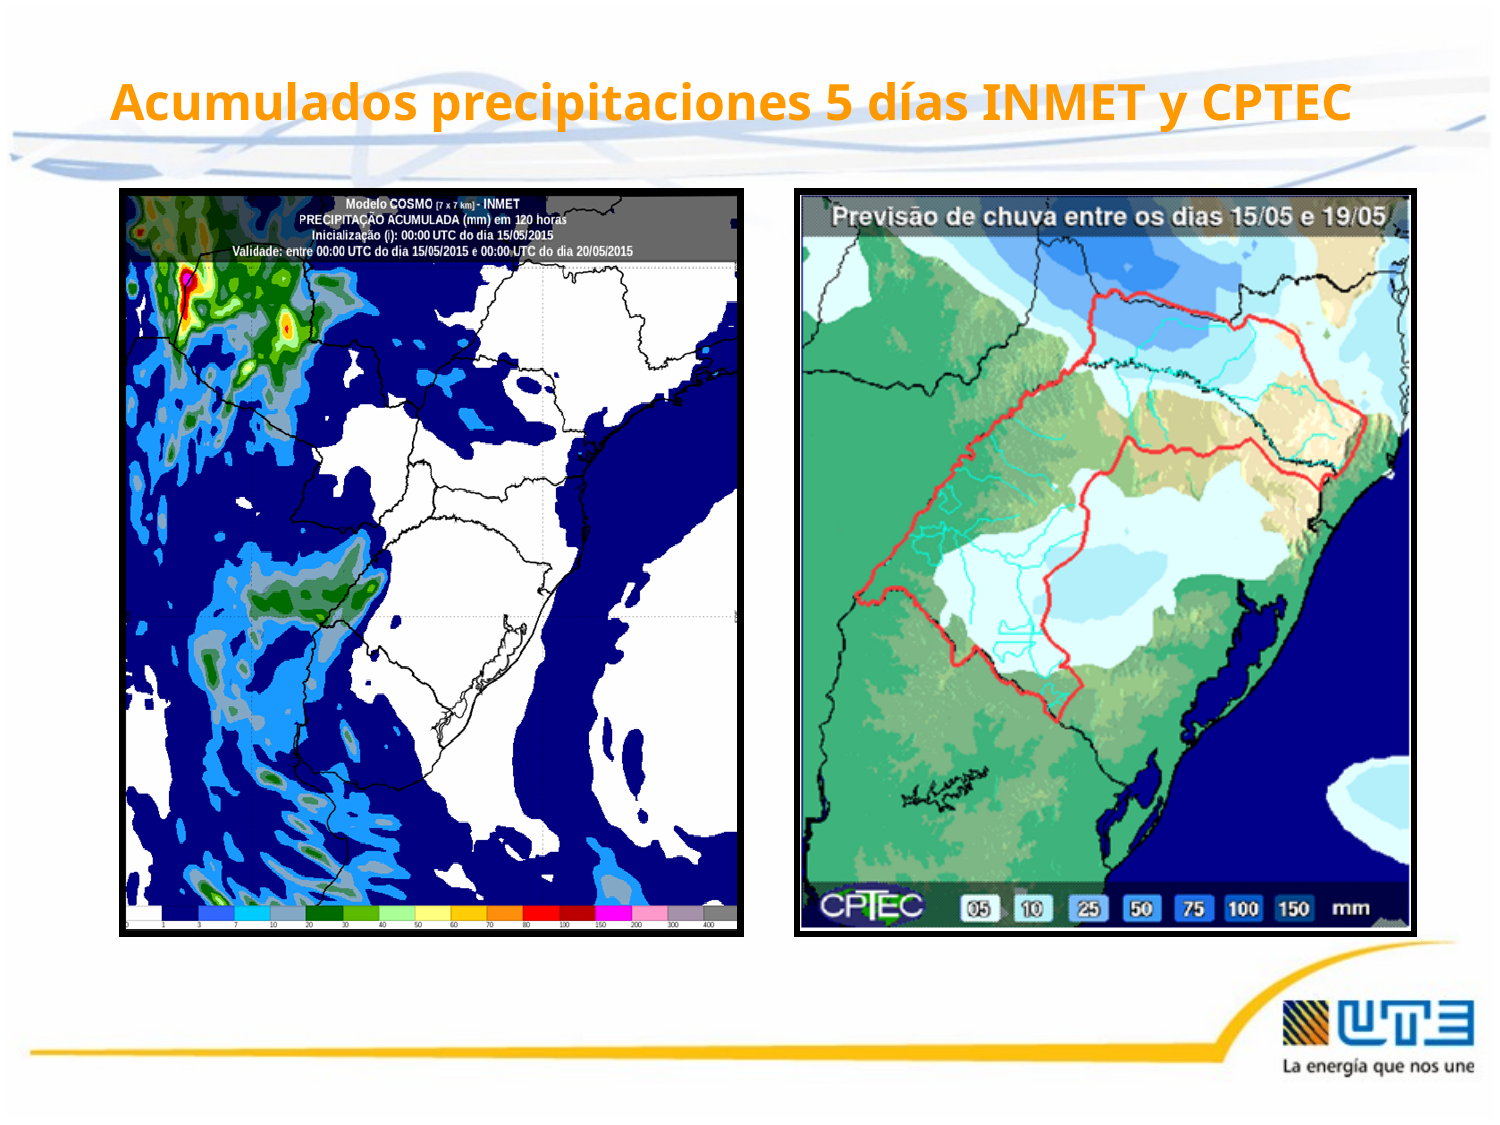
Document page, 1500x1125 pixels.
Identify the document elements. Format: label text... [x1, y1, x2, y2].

title Acumulados precipitaciones 5 días INMET y CPTEC [0, 37, 1470, 163]
picture [7, 6, 1493, 1118]
